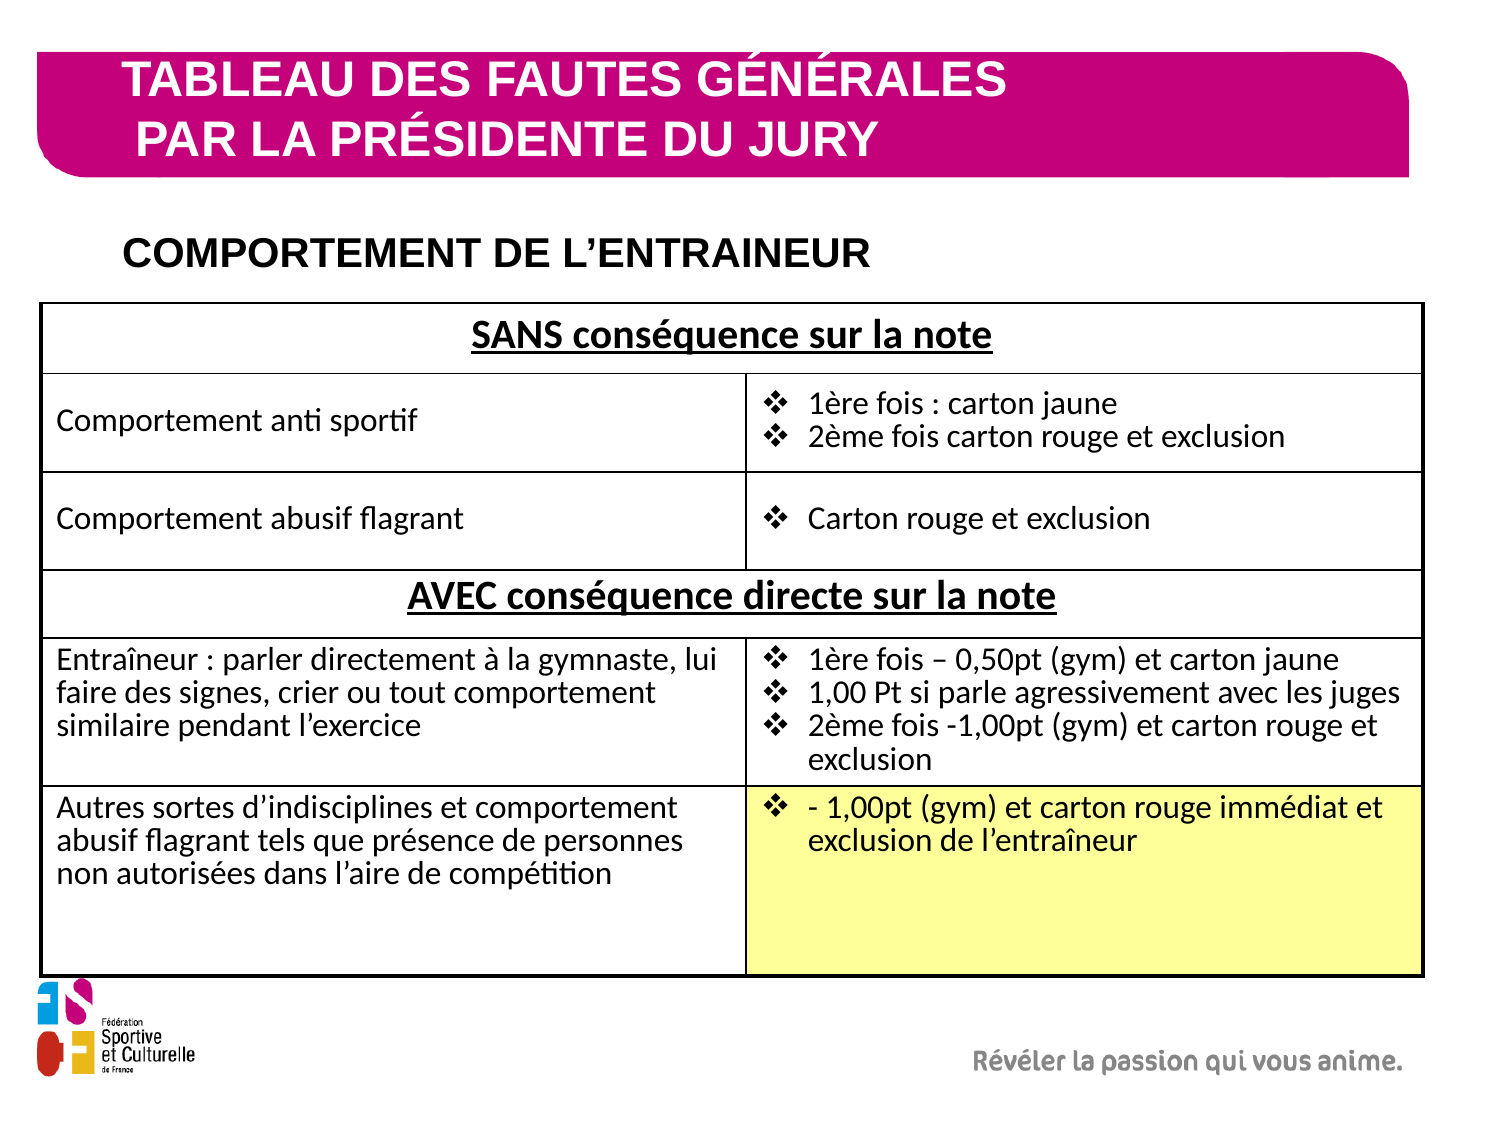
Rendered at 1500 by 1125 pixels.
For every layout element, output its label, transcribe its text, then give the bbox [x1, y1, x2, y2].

table_cell 1ère fois : carton jaune 2ème fois carton rouge et exclusion [747, 374, 1421, 471]
table_cell Autres sortes d’indisciplines et comportement abusif flagrant tels que présence de personnes non autorisées dans l’aire de compétition [43, 787, 745, 974]
table_cell Comportement abusif flagrant [43, 473, 745, 569]
title Tableau des fautes générales par la Présidente du Jury [62, 42, 1437, 170]
table_cell Carton rouge et exclusion [747, 473, 1421, 569]
table_header SANS conséquence sur la note [43, 304, 1421, 373]
picture [0, 0, 1473, 1109]
text_box Comportement de l’entraineur [62, 211, 1438, 291]
table_cell 1ère fois – 0,50pt (gym) et carton jaune 1,00 Pt si parle agressivement avec les juges 2ème fois -1,00pt (gym) et carton rouge et exclusion [747, 639, 1421, 785]
table_cell AVEC conséquence directe sur la note [43, 571, 1421, 637]
table_cell Entraîneur : parler directement à la gymnaste, lui faire des signes, crier ou tout comportement similaire pendant l’exercice [43, 639, 745, 785]
table_cell Comportement anti sportif [43, 374, 745, 471]
table_cell - 1,00pt (gym) et carton rouge immédiat et exclusion de l’entraîneur [747, 787, 1421, 974]
